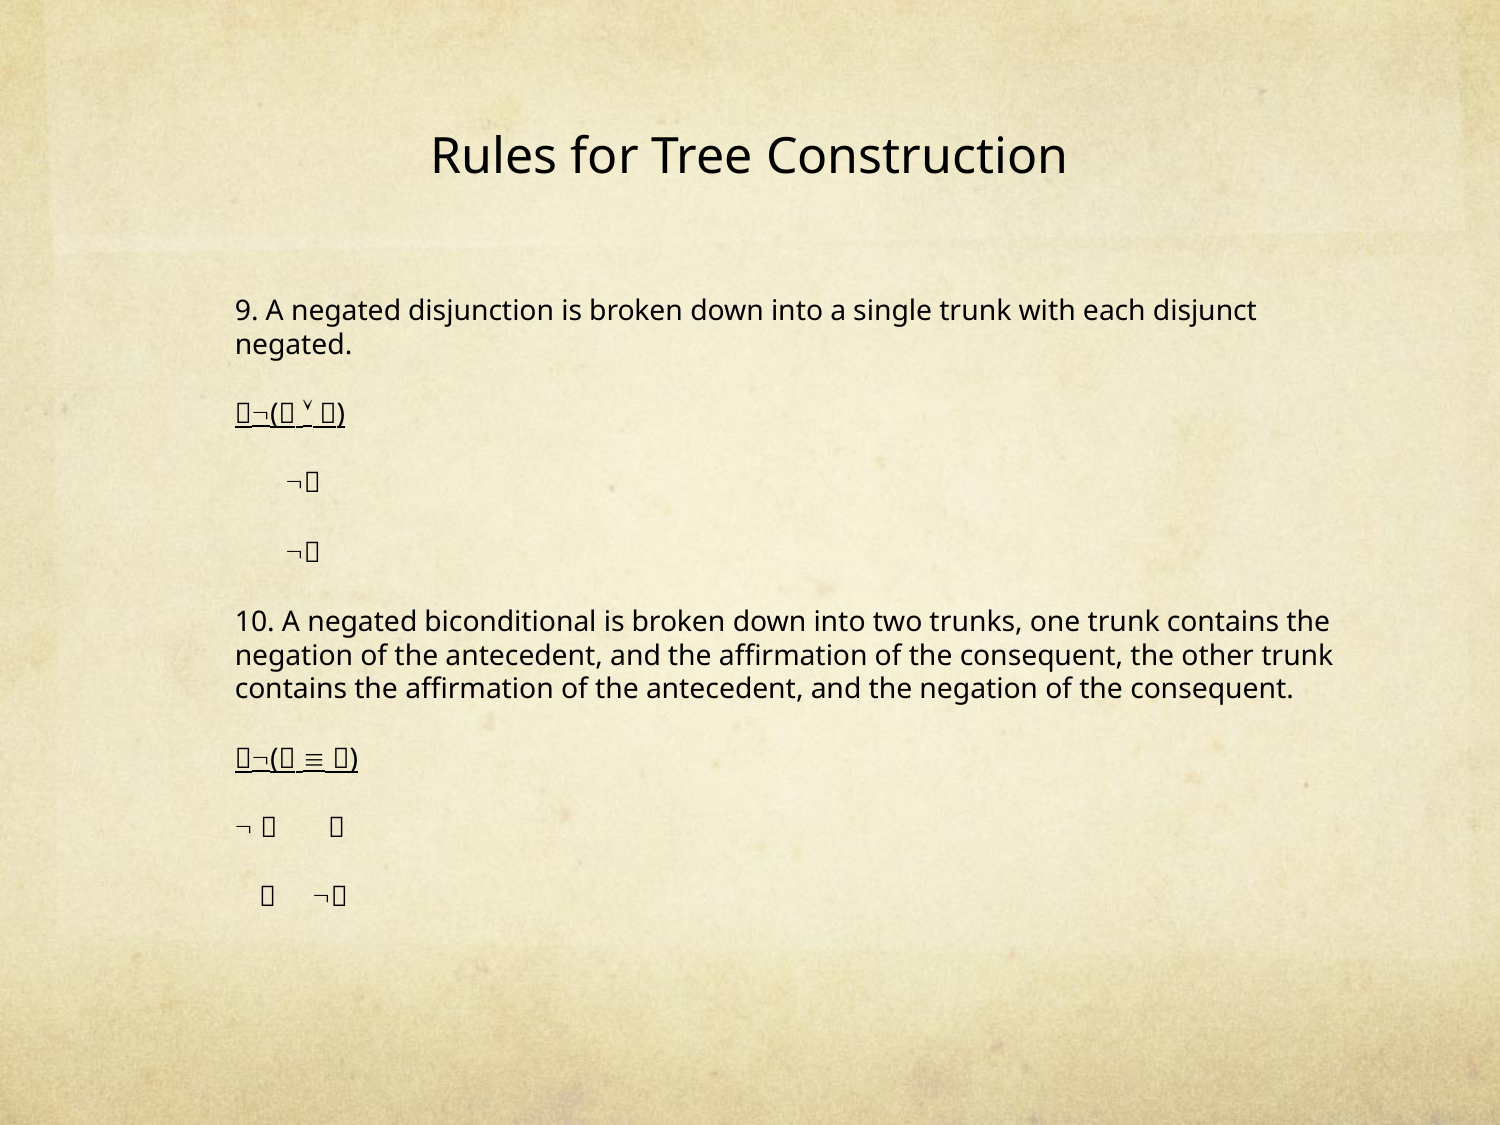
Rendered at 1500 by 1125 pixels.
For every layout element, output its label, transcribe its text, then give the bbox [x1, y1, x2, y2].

title Rules for Tree Construction [150, 82, 1350, 225]
picture [0, 0, 1500, 1125]
list 9. A negated disjunction is broken down into a single trunk with each disjunct negated. (  )   10. A negated biconditional is broken down into two trunks, one trunk contains the negation of the antecedent, and the affirmation of the consequent, the other trunk contains the affirmation of the antecedent, and the negation of the consequent. (  )      [150, 284, 1350, 950]
